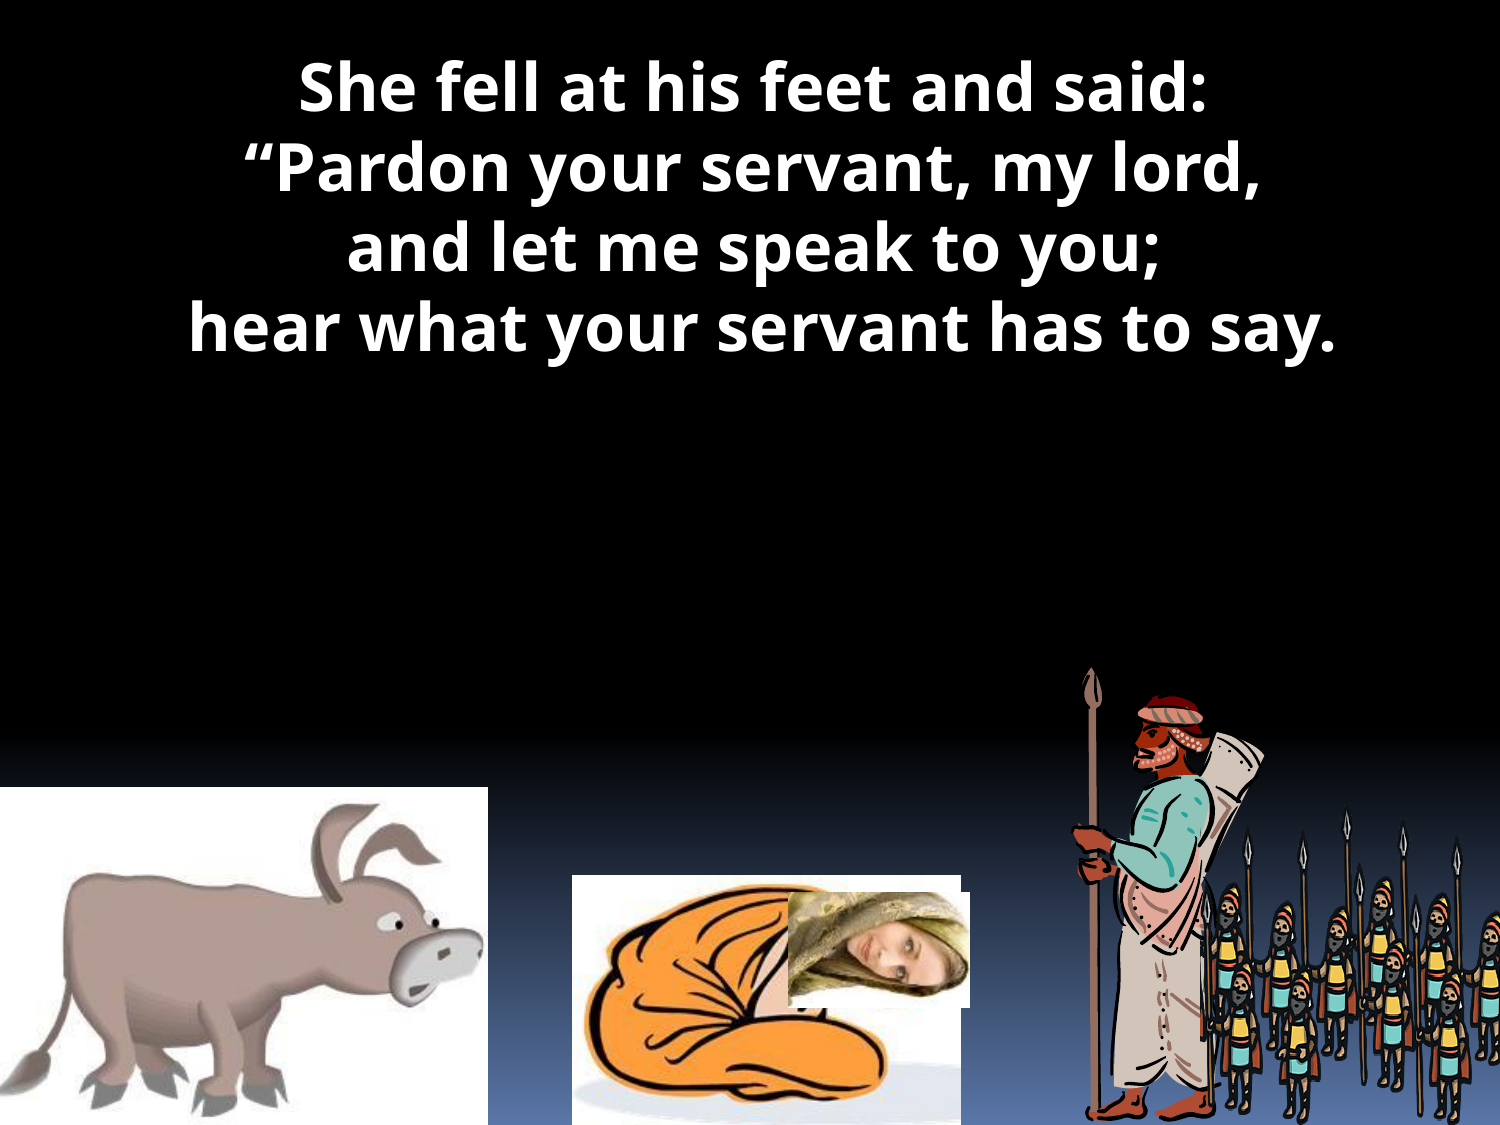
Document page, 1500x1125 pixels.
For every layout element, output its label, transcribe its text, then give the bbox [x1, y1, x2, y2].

list She fell at his feet and said: “Pardon your servant, my lord, and let me speak to you; hear what your servant has to say. [87, 37, 1438, 325]
picture [1061, 661, 1265, 1125]
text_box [572, 875, 970, 1125]
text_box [1199, 782, 1500, 1125]
picture [0, 787, 488, 1125]
